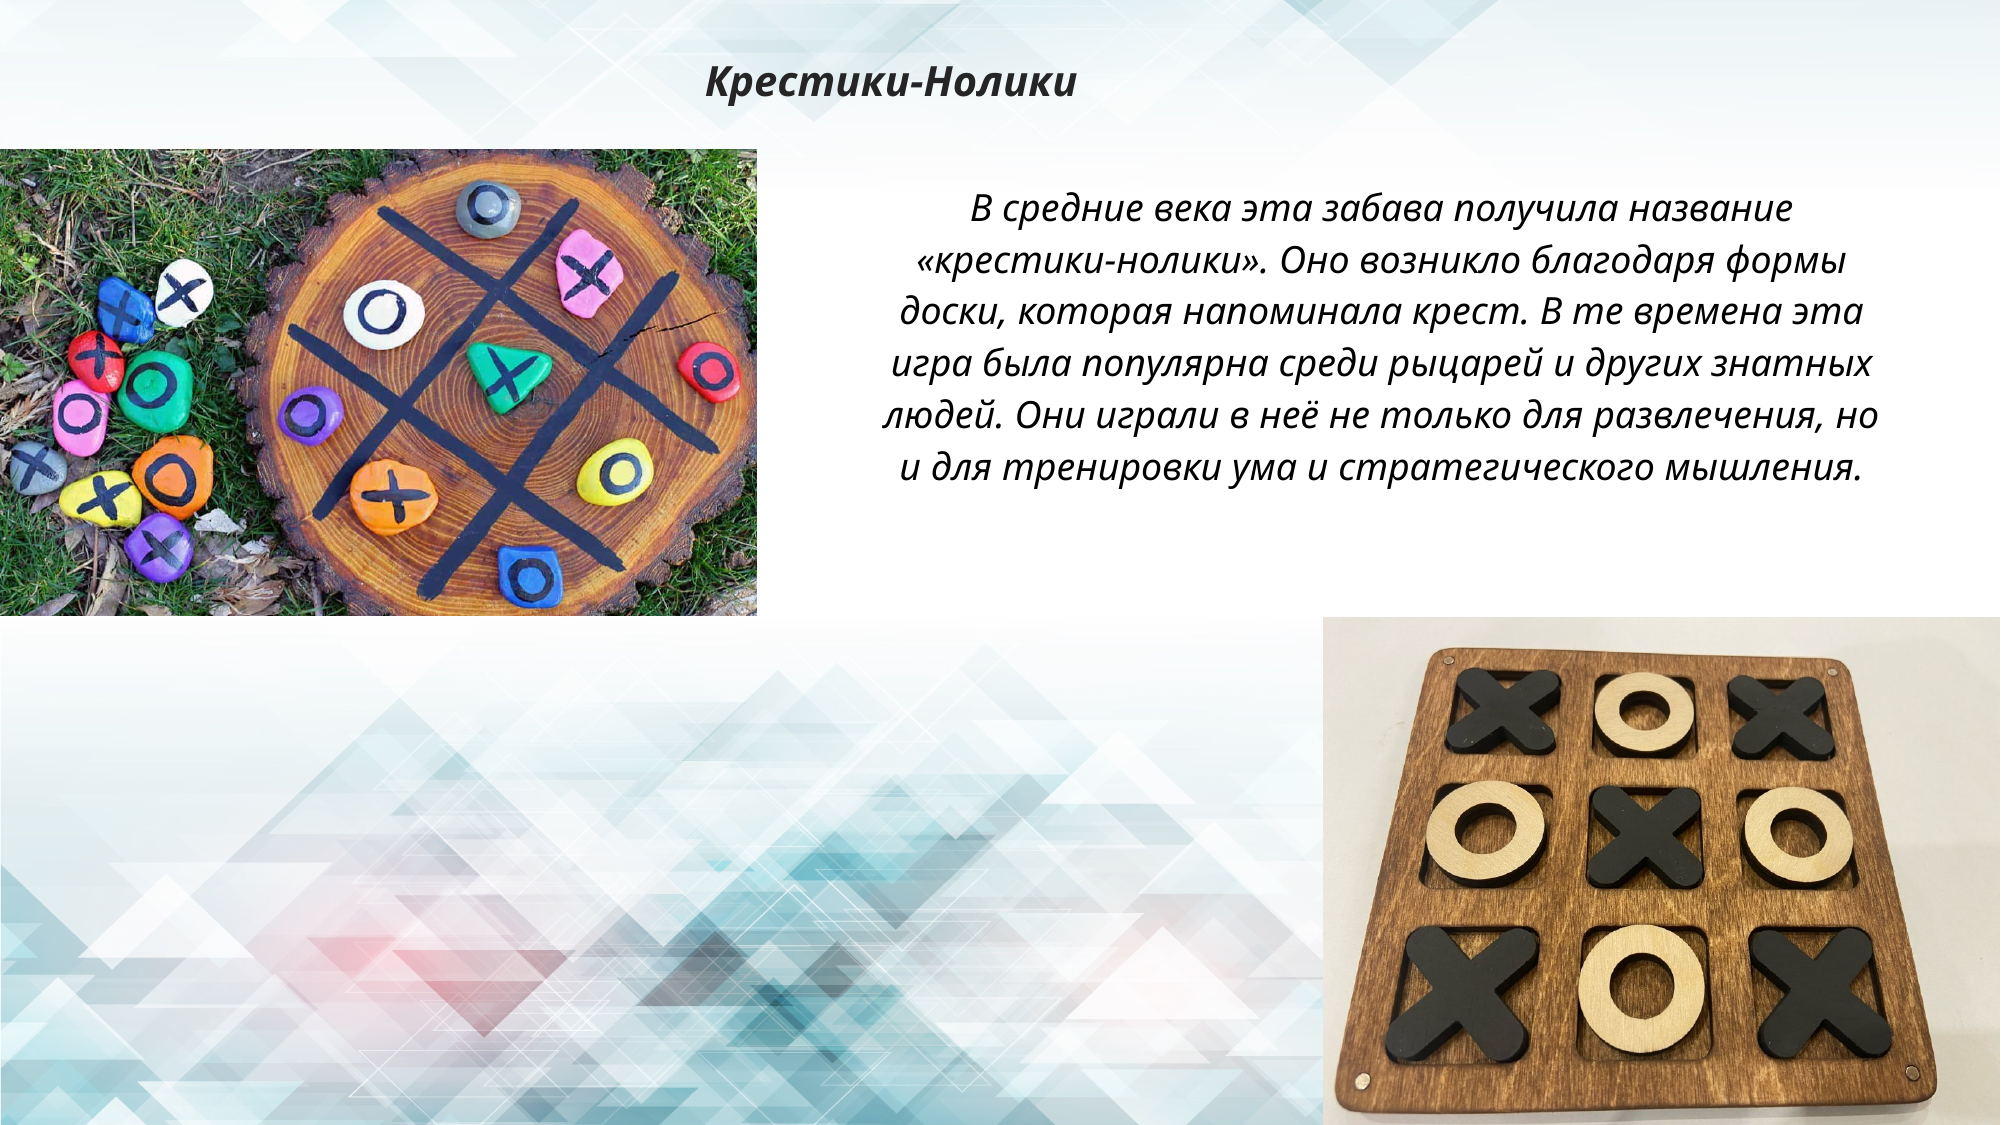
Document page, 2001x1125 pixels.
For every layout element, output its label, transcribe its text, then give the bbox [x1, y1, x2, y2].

text_box В средние века эта забава получила название «крестики-нолики». Оно возникло благодаря формы доски, которая напоминала крест. В те времена эта игра была популярна среди рыцарей и других знатных людей. Они играли в неё не только для развлечения, но и для тренировки ума и стратегического мышления. [860, 192, 1904, 495]
picture [0, 0, 2000, 1125]
